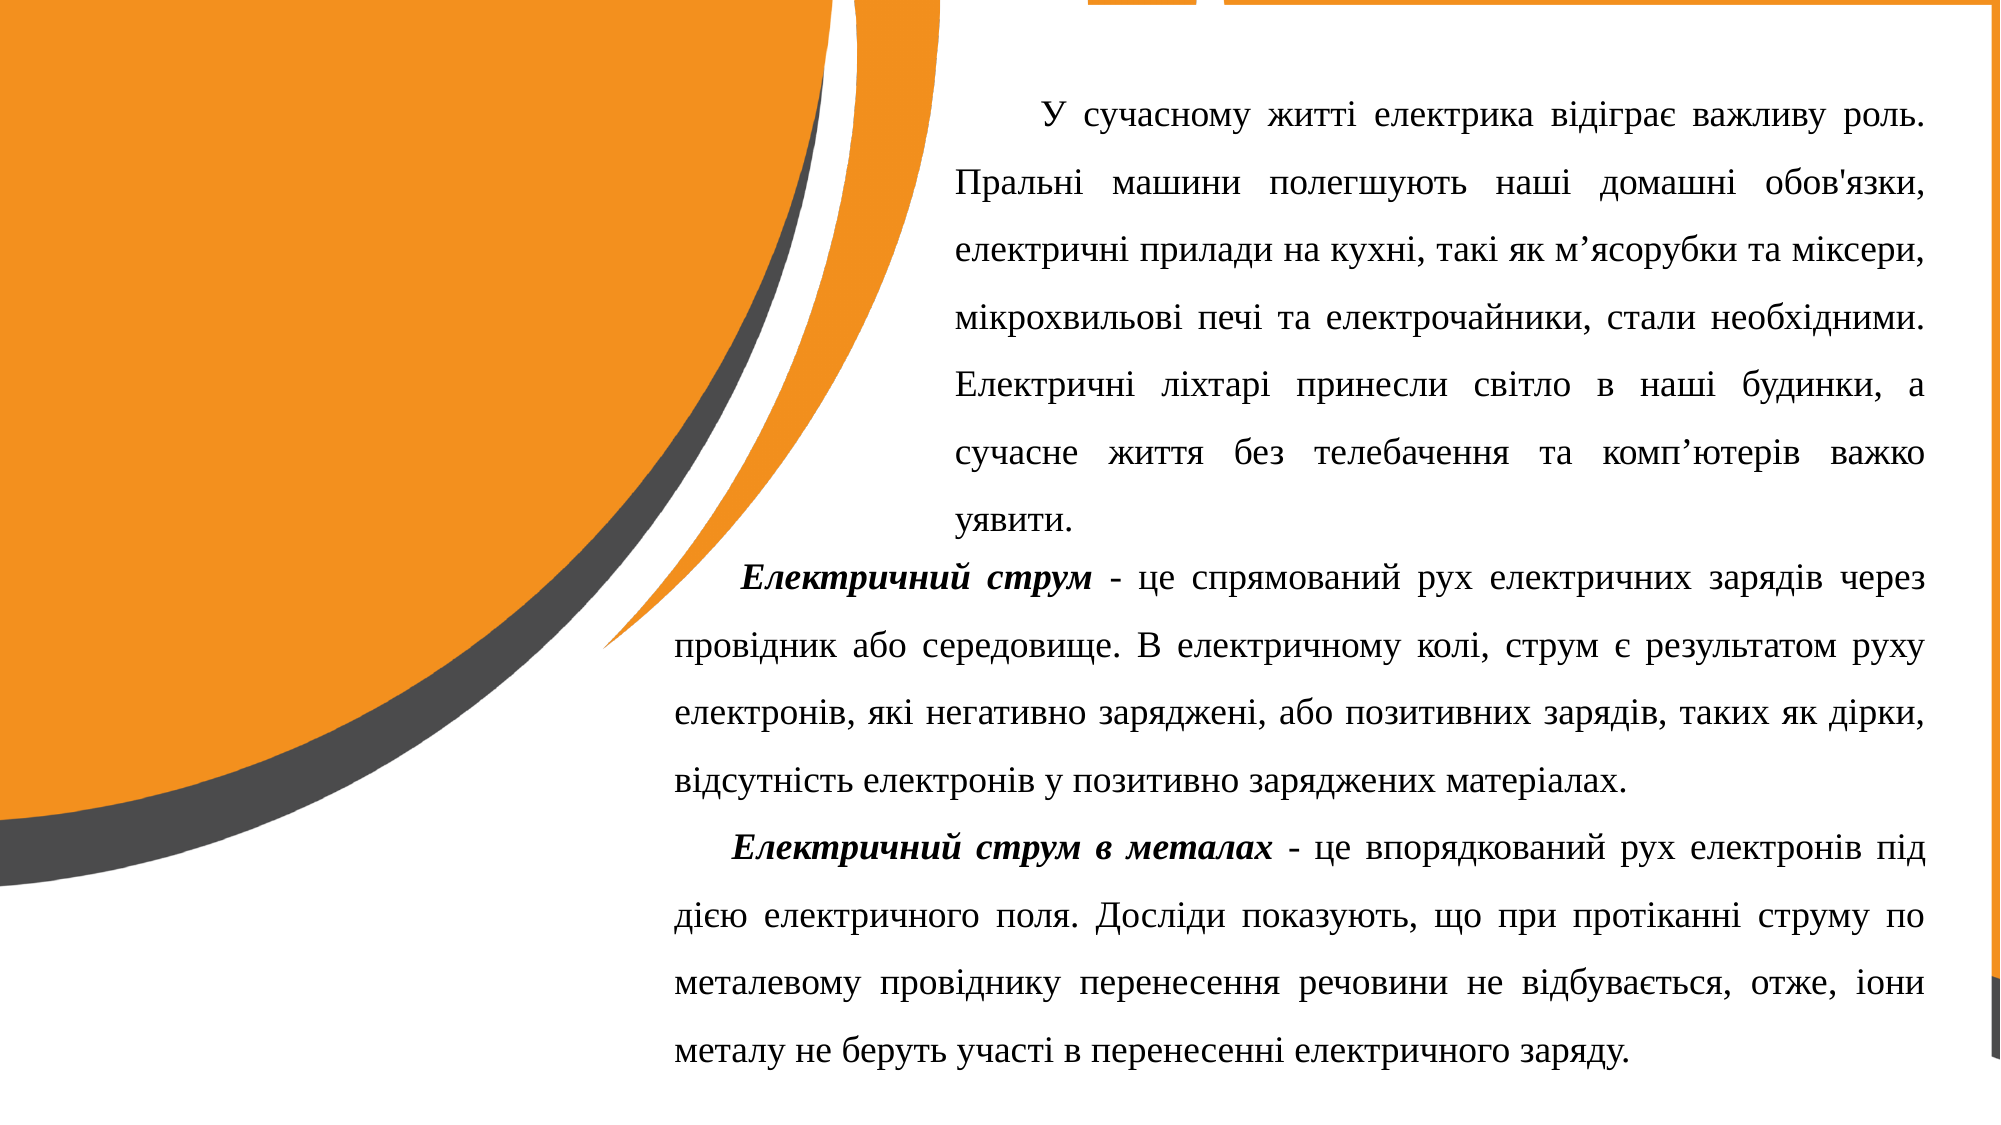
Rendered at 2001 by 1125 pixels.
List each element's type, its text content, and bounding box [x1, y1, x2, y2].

text_box У сучасному житті електрика відіграє важливу роль. Пральні машини полегшують наші домашні обов'язки, електричні прилади на кухні, такі як м’ясорубки та міксери, мікрохвильові печі та електрочайники, стали необхідними. Електричні ліхтарі принесли світло в наші будинки, а сучасне життя без телебачення та комп’ютерів важко уявити. [941, 59, 1942, 522]
text_box Електричний струм - це спрямований рух електричних зарядів через провідник або середовище. В електричному колі, струм є результатом руху електронів, які негативно заряджені, або позитивних зарядів, таких як дірки, відсутність електронів у позитивно заряджених матеріалах. Електричний струм в металах - це впорядкований рух електронів під дією електричного поля. Досліди показують, що при протіканні струму по металевому провіднику перенесення речовини не відбувається, отже, іони металу не беруть участі в перенесенні електричного заряду. [659, 522, 1942, 1077]
picture [1087, 0, 2000, 1125]
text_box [0, 0, 941, 894]
